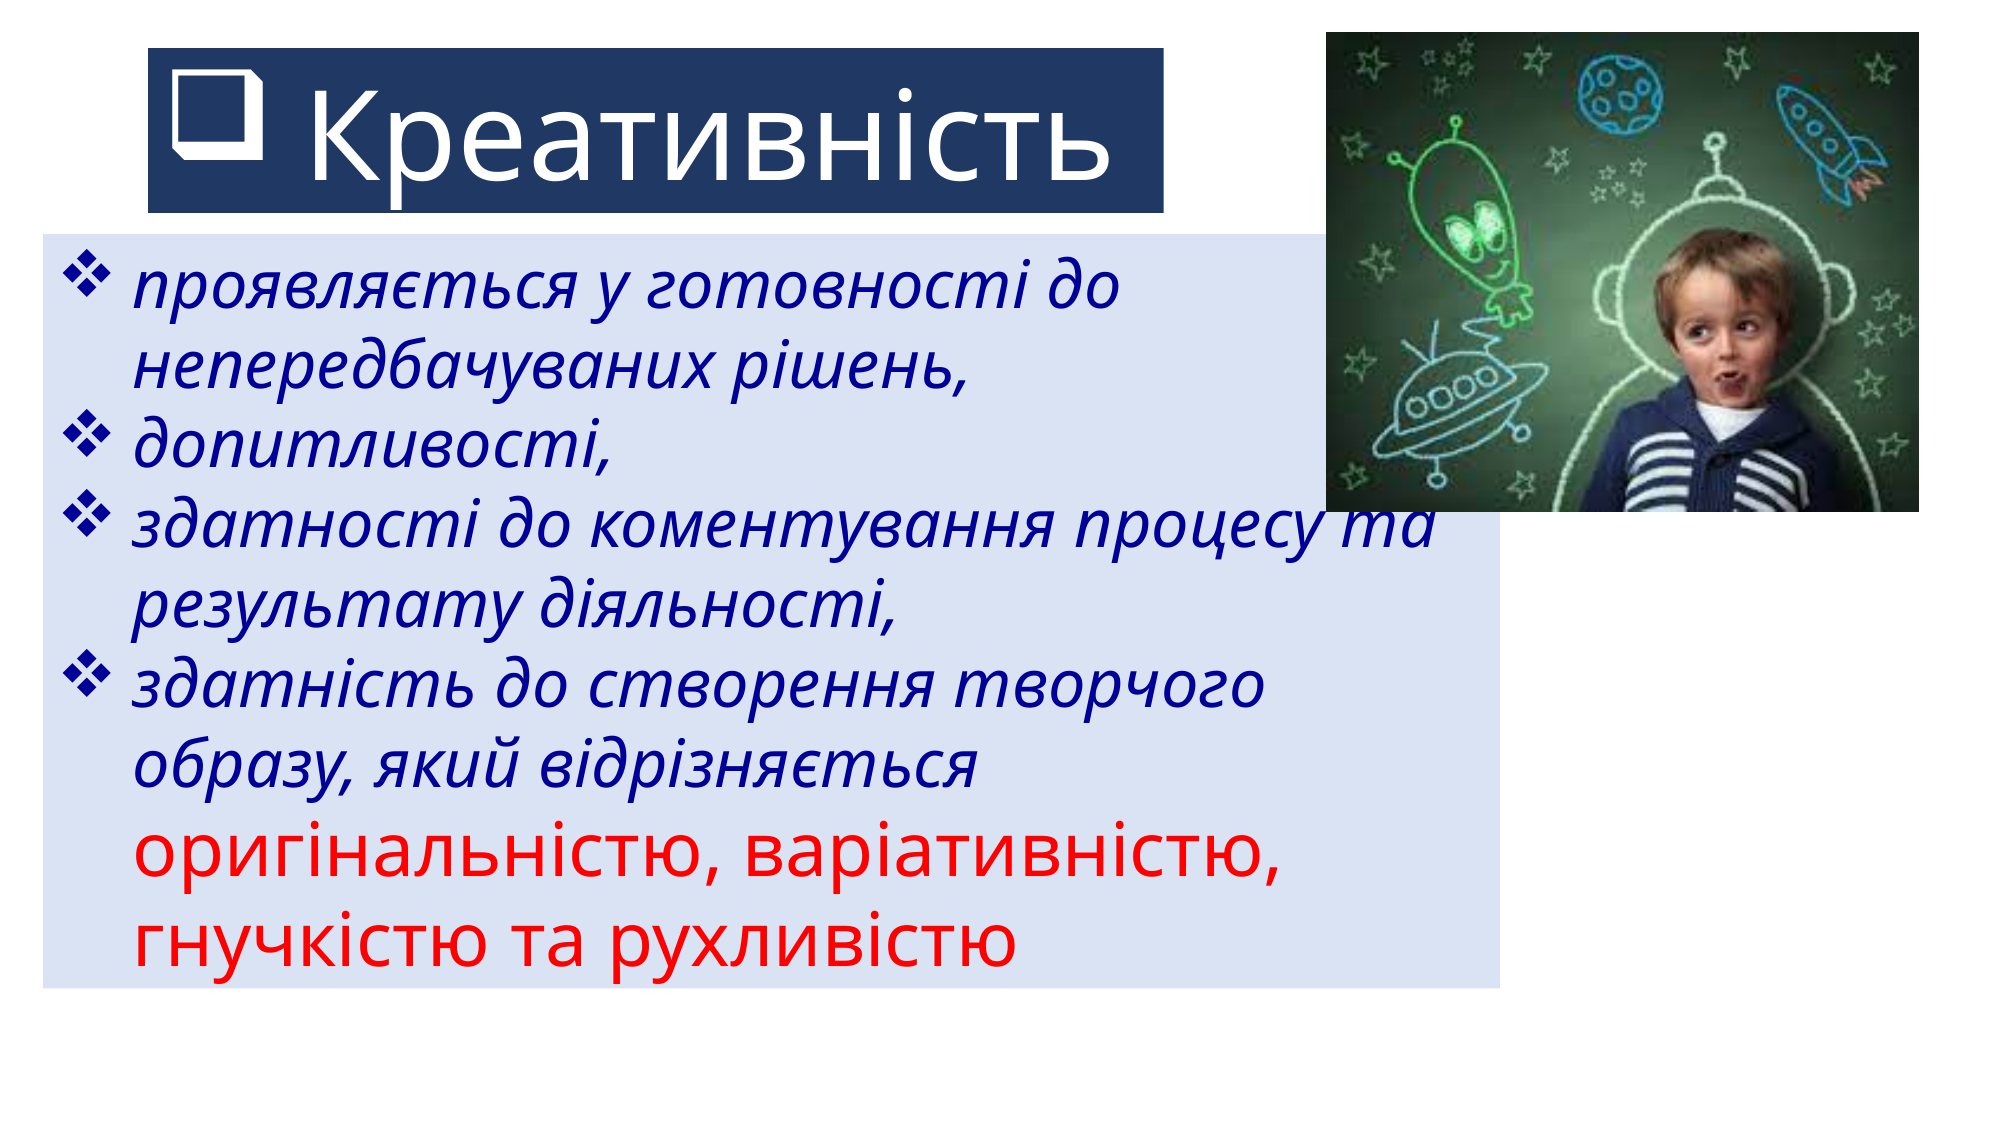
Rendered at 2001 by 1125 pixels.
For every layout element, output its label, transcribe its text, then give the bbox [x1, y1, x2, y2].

text_box Креативність [148, 48, 1164, 213]
picture [1325, 32, 1919, 512]
text_box проявляється у готовності до непередбачуваних рішень, допитливості, здатності до коментування процесу та результату діяльності, здатність до створення творчого образу, який відрізняється оригінальністю, варіативністю, гнучкістю та рухливістю [43, 234, 1500, 989]
